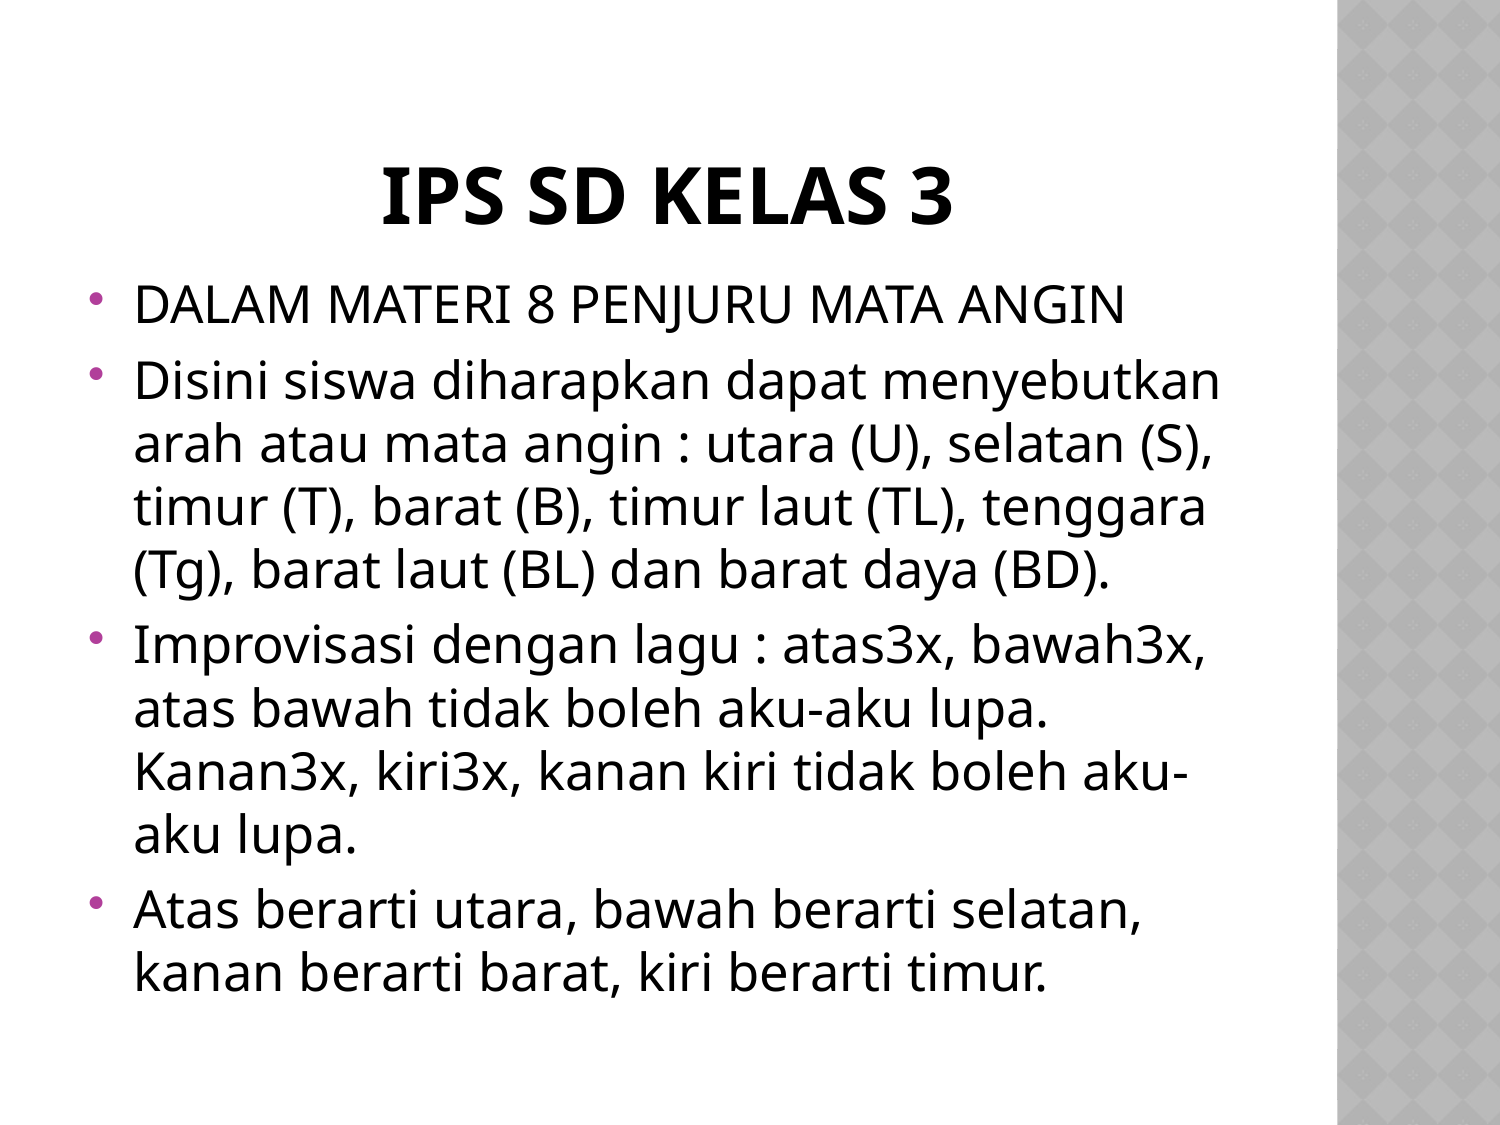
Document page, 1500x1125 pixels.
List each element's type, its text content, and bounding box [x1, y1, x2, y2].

title IPS SD KELAS 3 [75, 52, 1263, 240]
list DALAM MATERI 8 PENJURU MATA ANGIN Disini siswa diharapkan dapat menyebutkan arah atau mata angin : utara (U), selatan (S), timur (T), barat (B), timur laut (TL), tenggara (Tg), barat laut (BL) dan barat daya (BD). Improvisasi dengan lagu : atas3x, bawah3x, atas bawah tidak boleh aku-aku lupa. Kanan3x, kiri3x, kanan kiri tidak boleh aku-aku lupa. Atas berarti utara, bawah berarti selatan, kanan berarti barat, kiri berarti timur. [75, 264, 1263, 1059]
